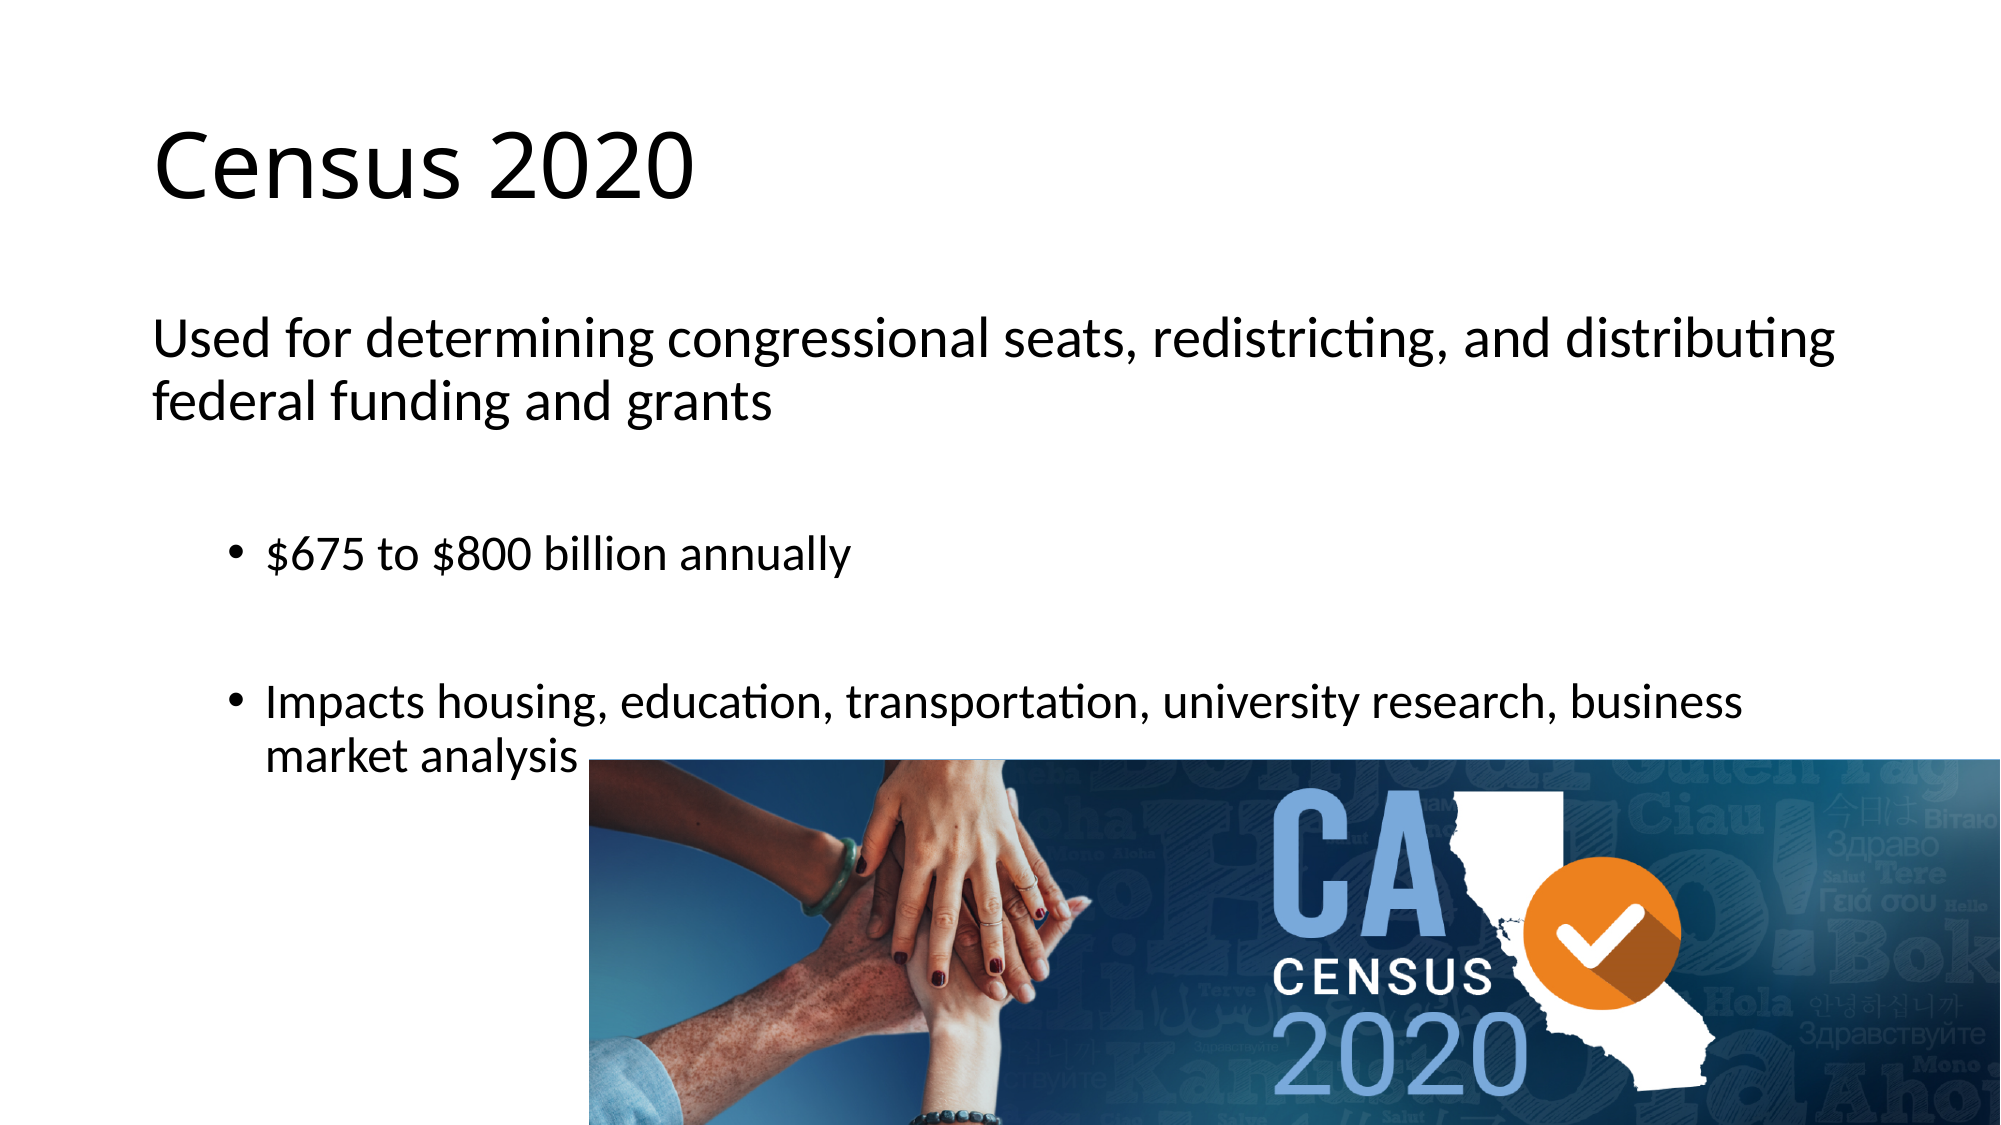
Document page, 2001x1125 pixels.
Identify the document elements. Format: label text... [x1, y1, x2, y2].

title Census 2020 [137, 59, 1863, 278]
list Used for determining congressional seats, redistricting, and distributing federal funding and grants $675 to $800 billion annually Impacts housing, education, transportation, university research, business market analysis [137, 299, 1863, 1014]
picture [589, 759, 2000, 1125]
